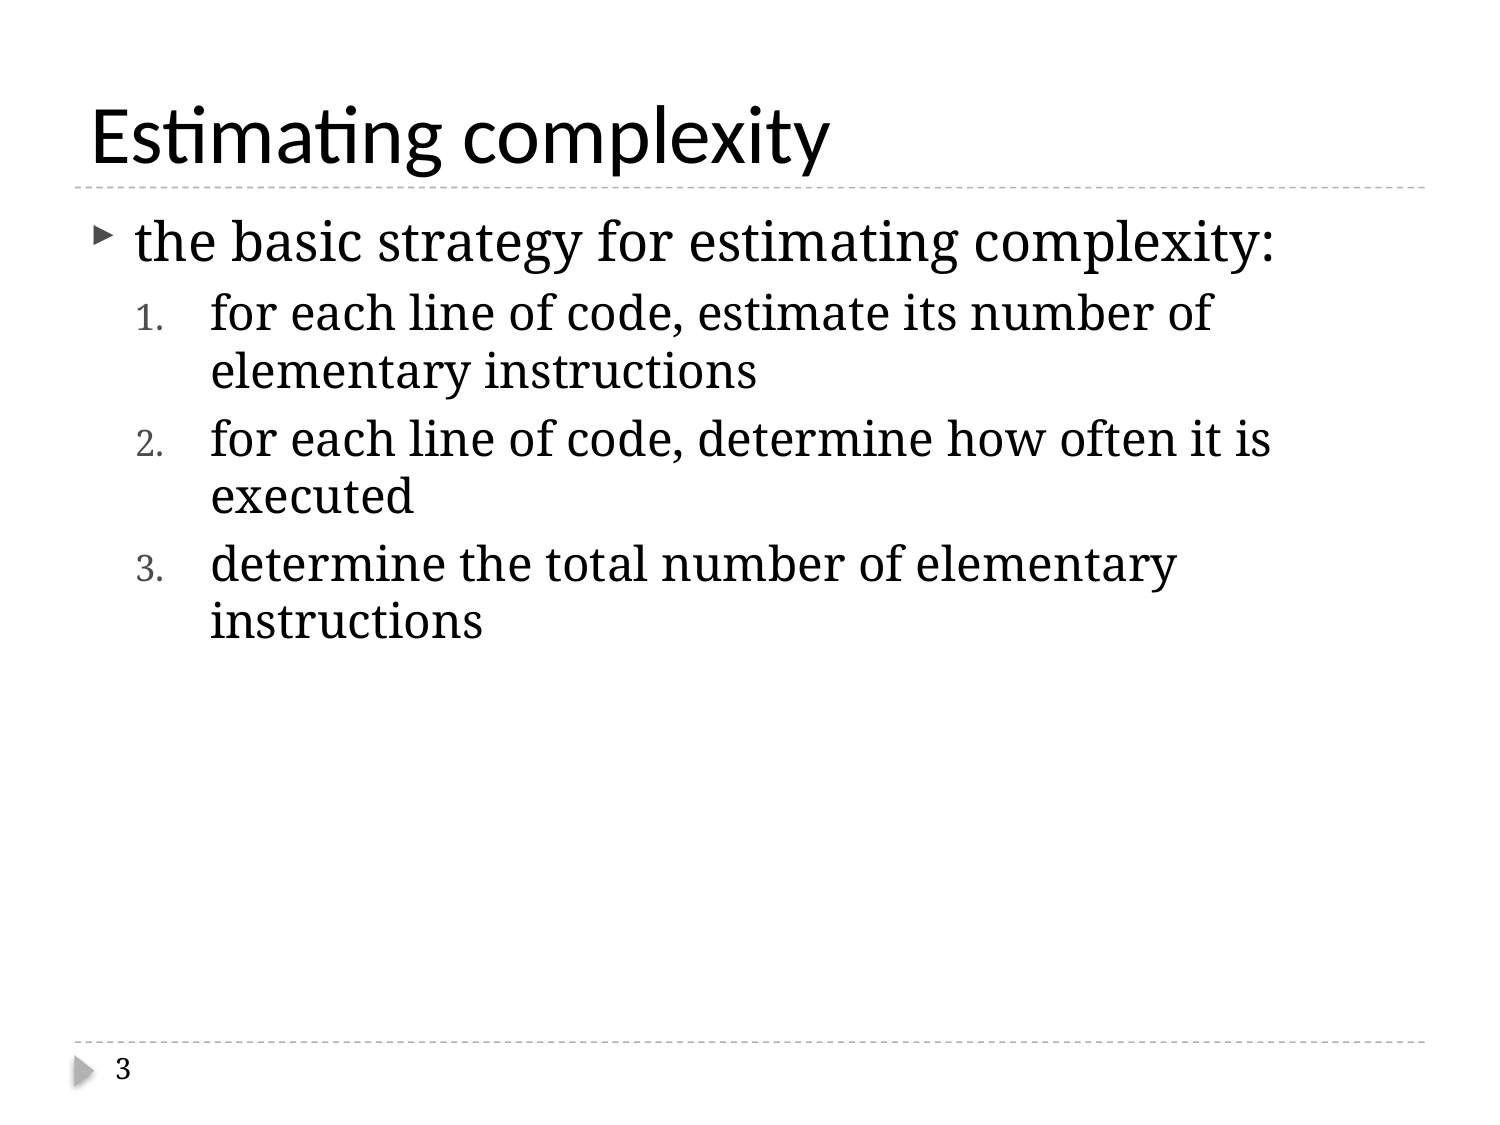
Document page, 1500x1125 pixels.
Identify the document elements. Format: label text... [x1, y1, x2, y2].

title Estimating complexity [74, 24, 1426, 188]
list the basic strategy for estimating complexity: for each line of code, estimate its number of elementary instructions for each line of code, determine how often it is executed determine the total number of elementary instructions [74, 199, 1426, 1011]
slide_number 3 [100, 1042, 426, 1103]
